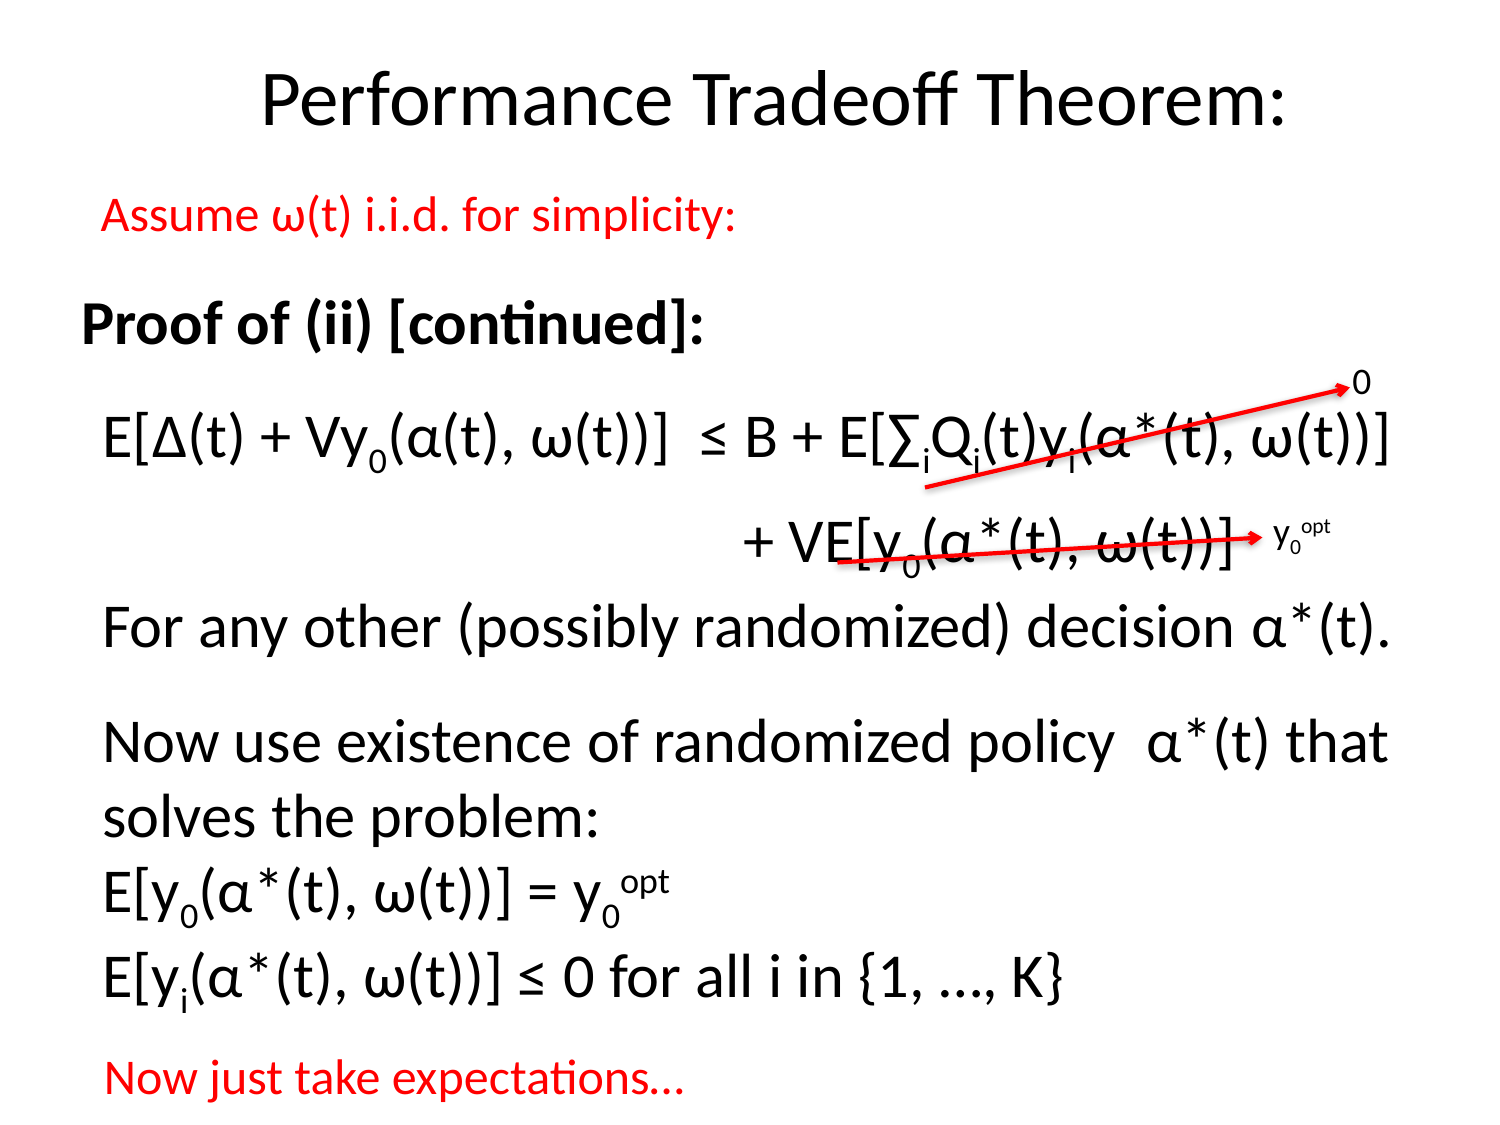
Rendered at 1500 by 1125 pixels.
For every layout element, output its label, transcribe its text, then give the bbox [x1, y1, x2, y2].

text_box Proof of (ii) [continued]: [66, 275, 723, 365]
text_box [924, 387, 1351, 488]
text_box y0opt [1258, 499, 1346, 566]
title Performance Tradeoff Theorem: [62, 0, 1488, 188]
text_box 0 [1337, 349, 1387, 410]
text_box Assume ω(t) i.i.d. for simplicity: [85, 174, 764, 249]
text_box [837, 537, 1263, 563]
text_box E[Δ(t) + Vy0(α(t), ω(t))] ≤ B + E[∑iQi(t)yi(α*(t), ω(t))] + VE[y0(α*(t), ω(t))] For any other (possibly randomized) decision α*(t). Now use existence of randomized policy α*(t) that solves the problem: E[y0(α*(t), ω(t))] = y0opt E[yi(α*(t), ω(t))] ≤ 0 for all i in {1, …, K} [87, 387, 1413, 1029]
text_box Now just take expectations… [88, 1036, 711, 1112]
